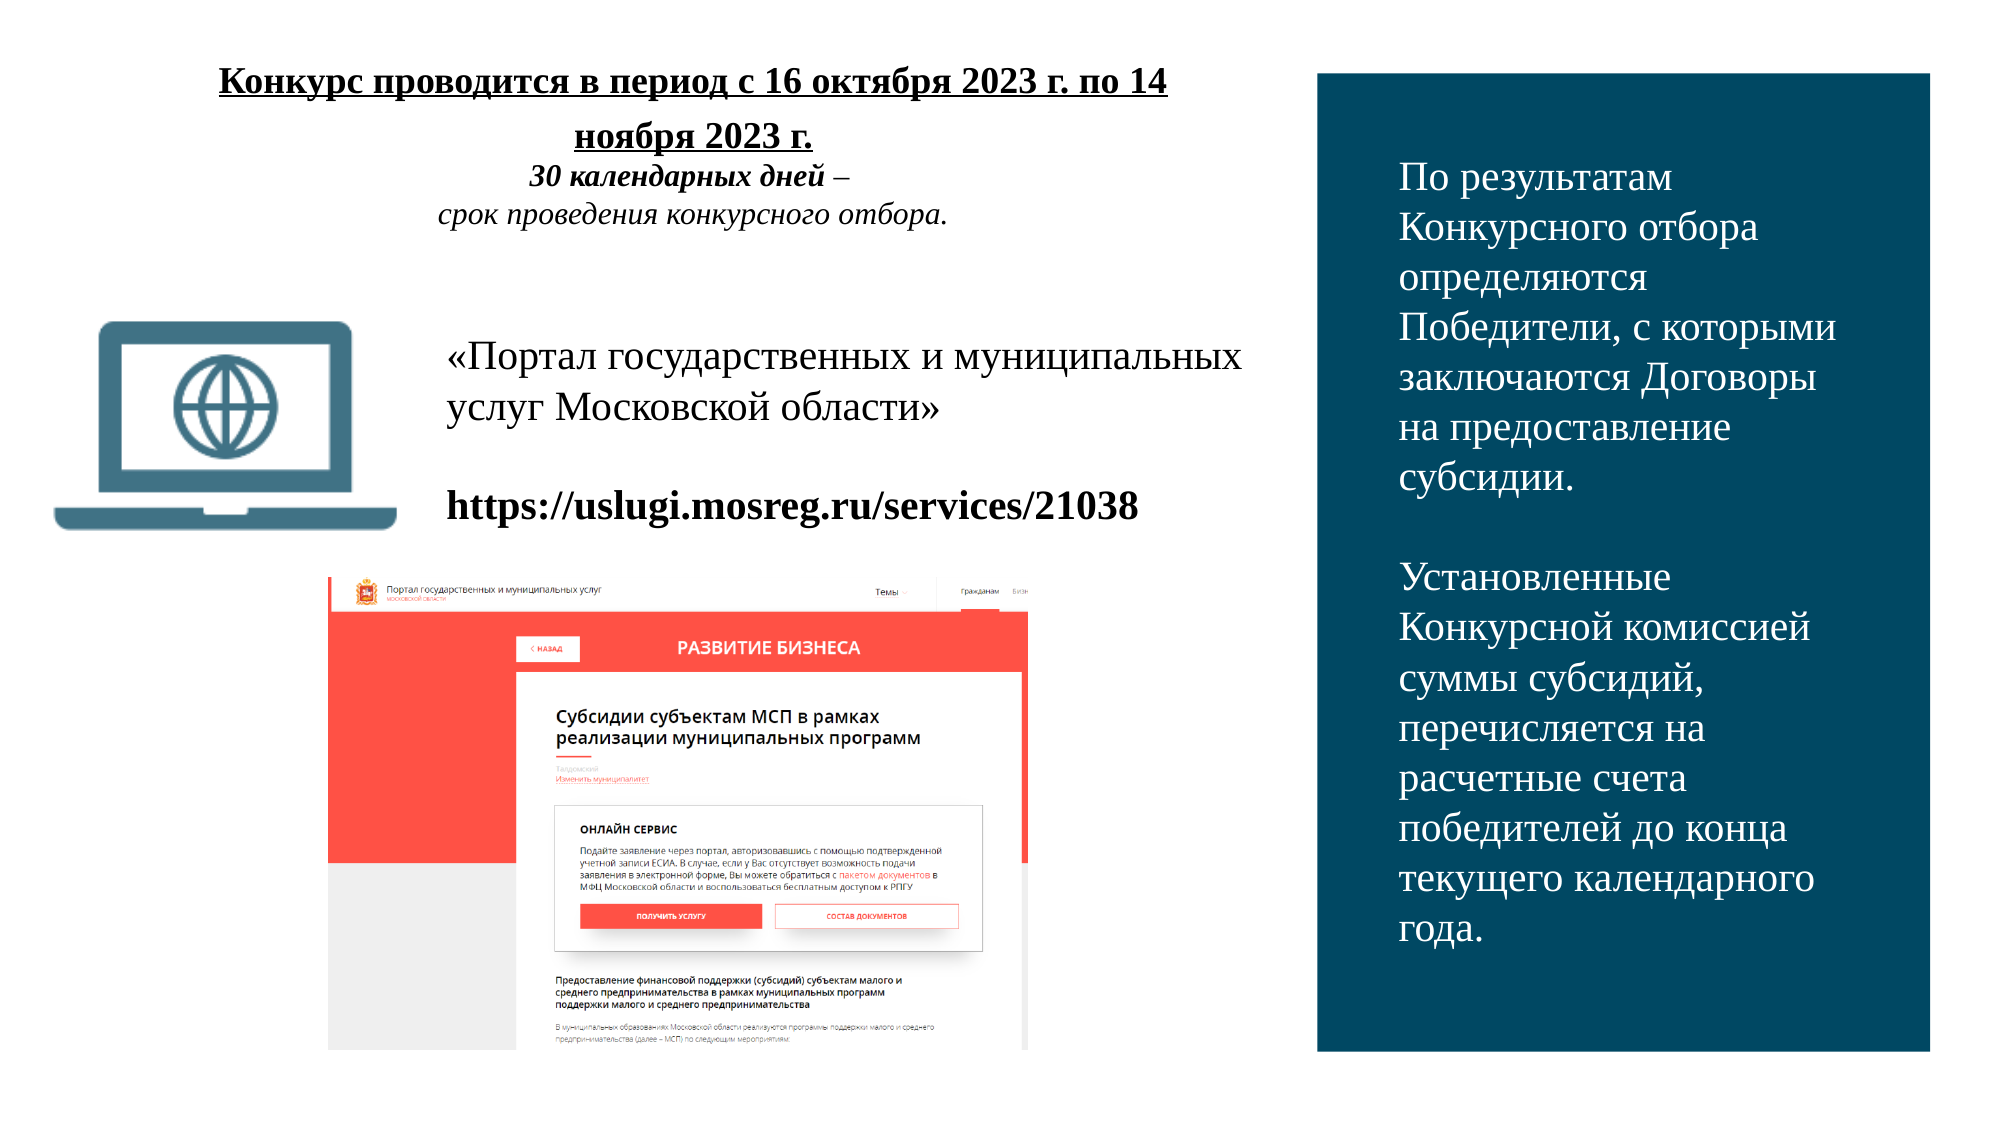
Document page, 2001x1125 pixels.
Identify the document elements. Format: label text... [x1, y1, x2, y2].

list Конкурс проводится в период с 16 октября 2023 г. по 14 ноября 2023 г. 30 календарных дней – срок проведения конкурсного отбора. [121, 38, 1266, 245]
text_box По результатам Конкурсного отбора определяются Победители, с которыми заключаются Договоры на предоставление субсидии. Установленные Конкурсной комиссией суммы субсидий, перечисляется на расчетные счета победителей до конца текущего календарного года. [1383, 141, 1871, 957]
text_box «Портал государственных и муниципальных услуг Московской области» https://uslugi.mosreg.ru/services/21038 [431, 320, 1303, 536]
picture [47, 247, 1028, 1050]
